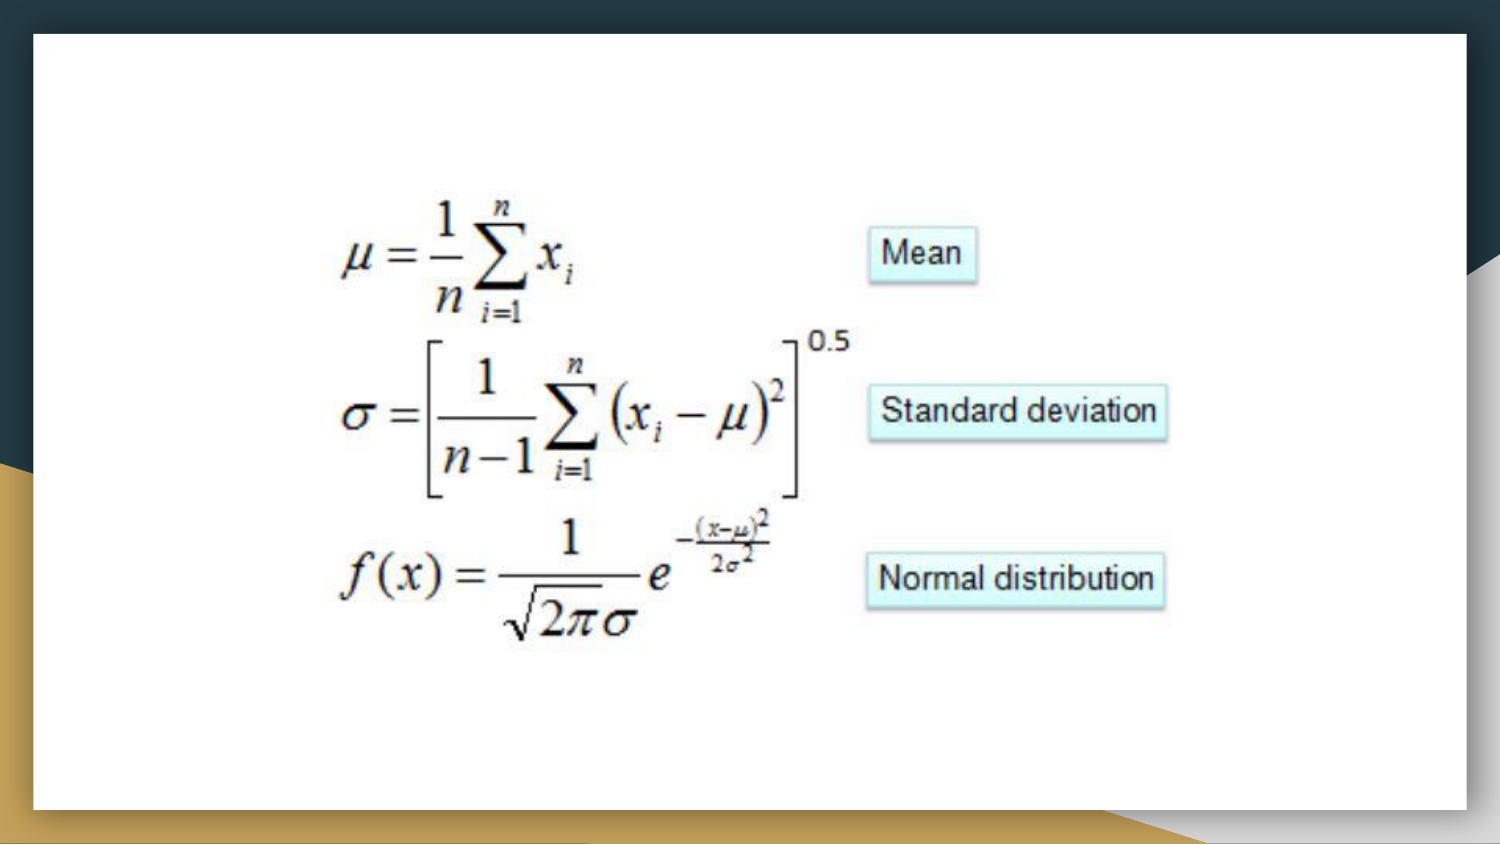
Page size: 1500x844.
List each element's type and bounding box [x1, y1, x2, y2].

picture [245, 152, 1211, 692]
